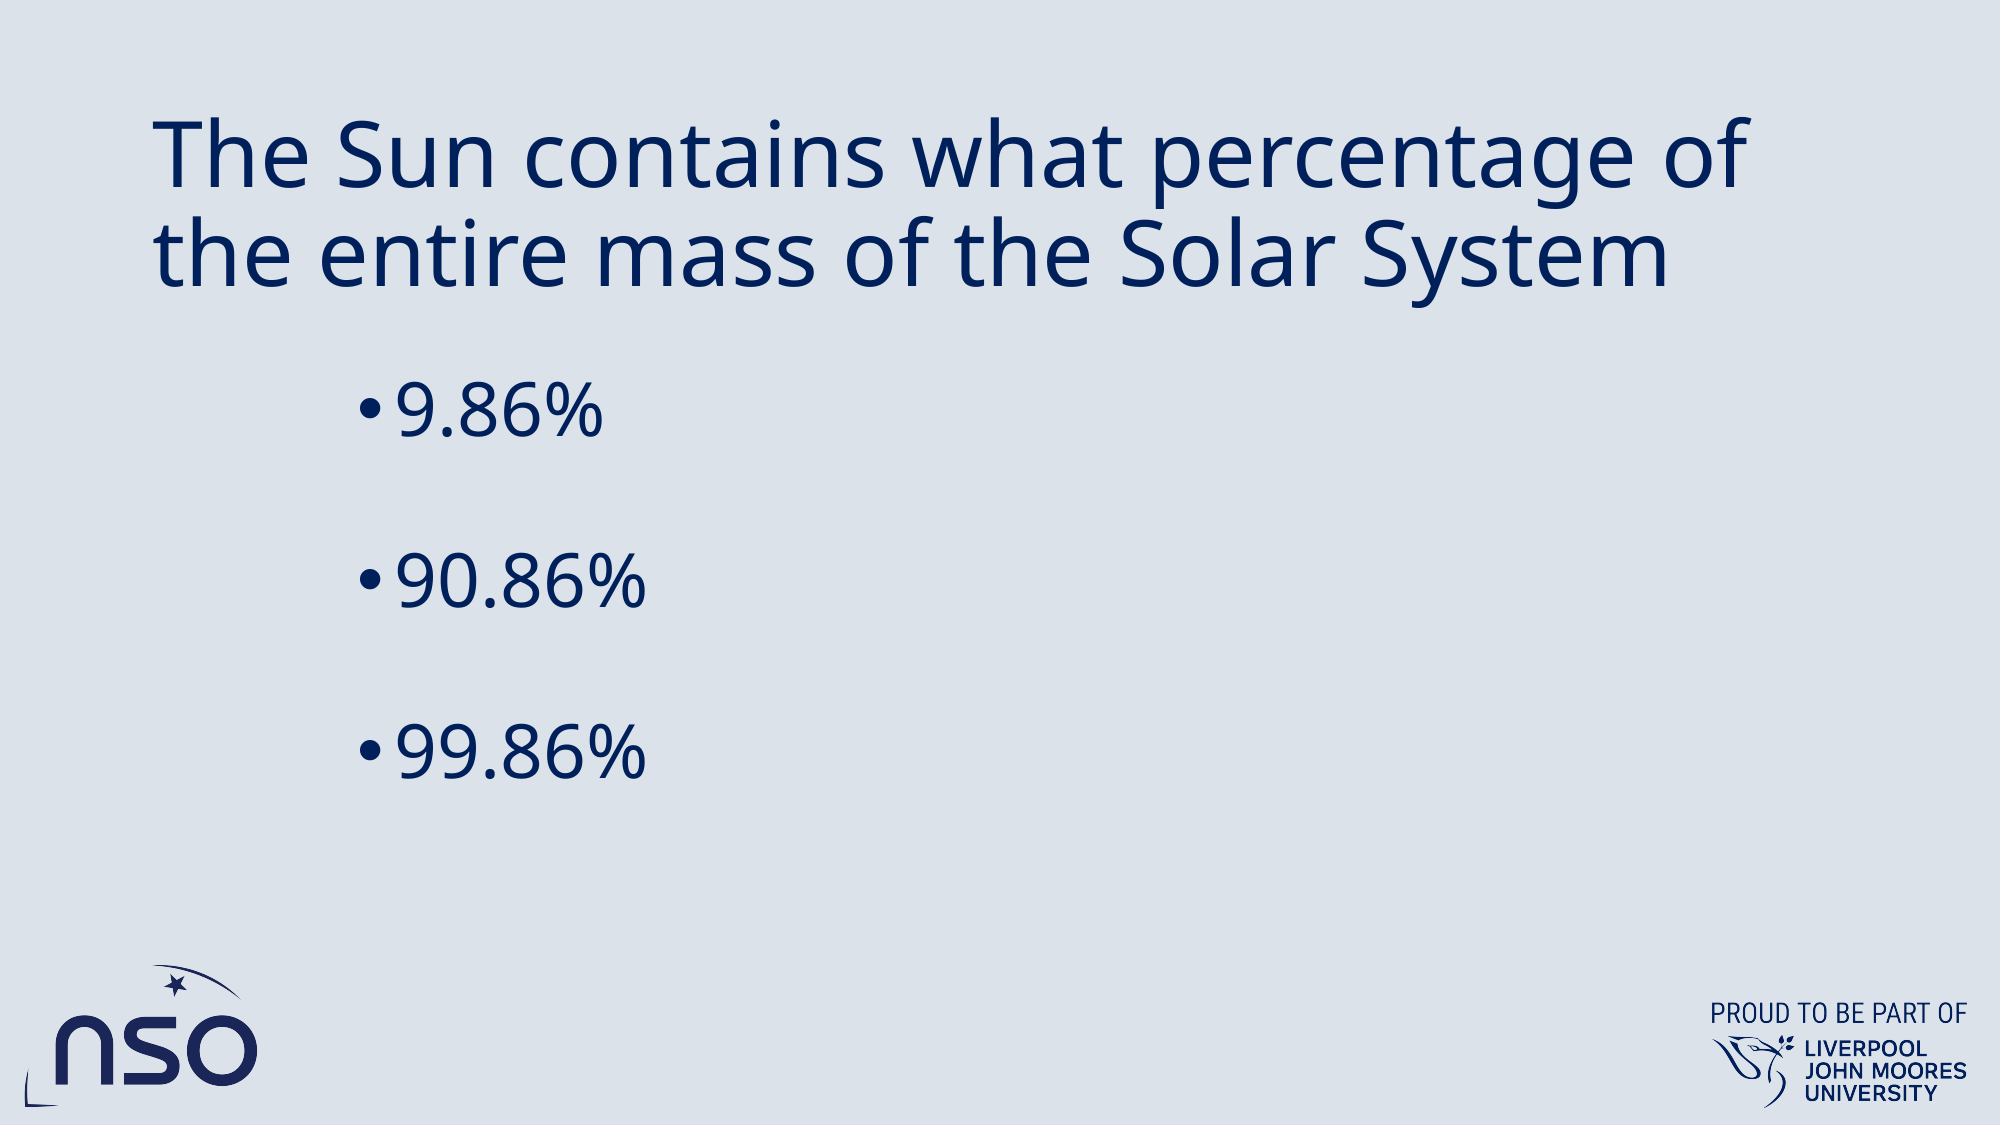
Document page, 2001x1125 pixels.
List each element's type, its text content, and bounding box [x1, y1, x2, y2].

picture [1696, 990, 1983, 1125]
picture [16, 956, 297, 1115]
list 9.86% [342, 363, 1382, 501]
text_box 90.86% [341, 534, 1382, 672]
text_box 99.86% [341, 705, 1382, 843]
title The Sun contains what percentage of the entire mass of the Solar System [137, 98, 1863, 317]
